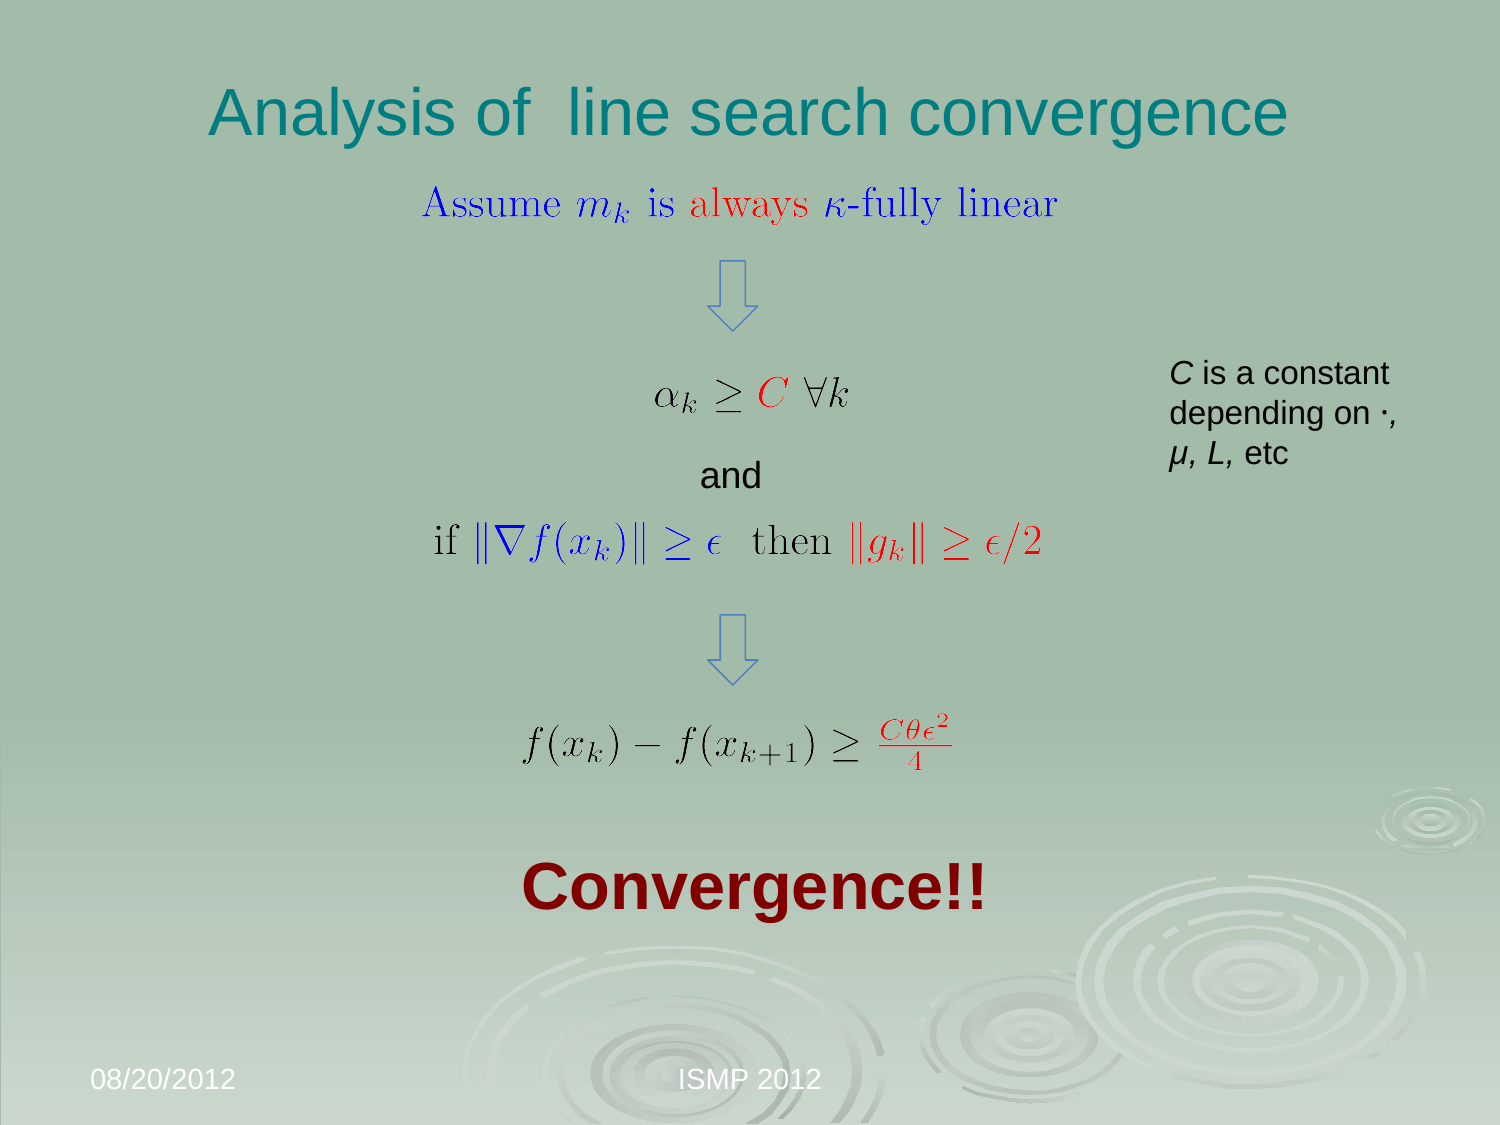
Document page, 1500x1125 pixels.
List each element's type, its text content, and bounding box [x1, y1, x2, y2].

text_box [707, 614, 758, 686]
title Analysis of line search convergence [75, 45, 1425, 233]
picture [654, 373, 852, 416]
text_box Convergence!! [506, 835, 1180, 931]
text_box C is a constant depending on ·, µ, L, etc [1154, 343, 1434, 479]
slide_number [75, 1024, 425, 1103]
picture [433, 520, 1043, 569]
text_box [707, 260, 758, 332]
footer ISMP 2012 [512, 1024, 988, 1103]
picture [421, 182, 1060, 226]
picture [521, 709, 955, 774]
text_box and [685, 444, 791, 504]
